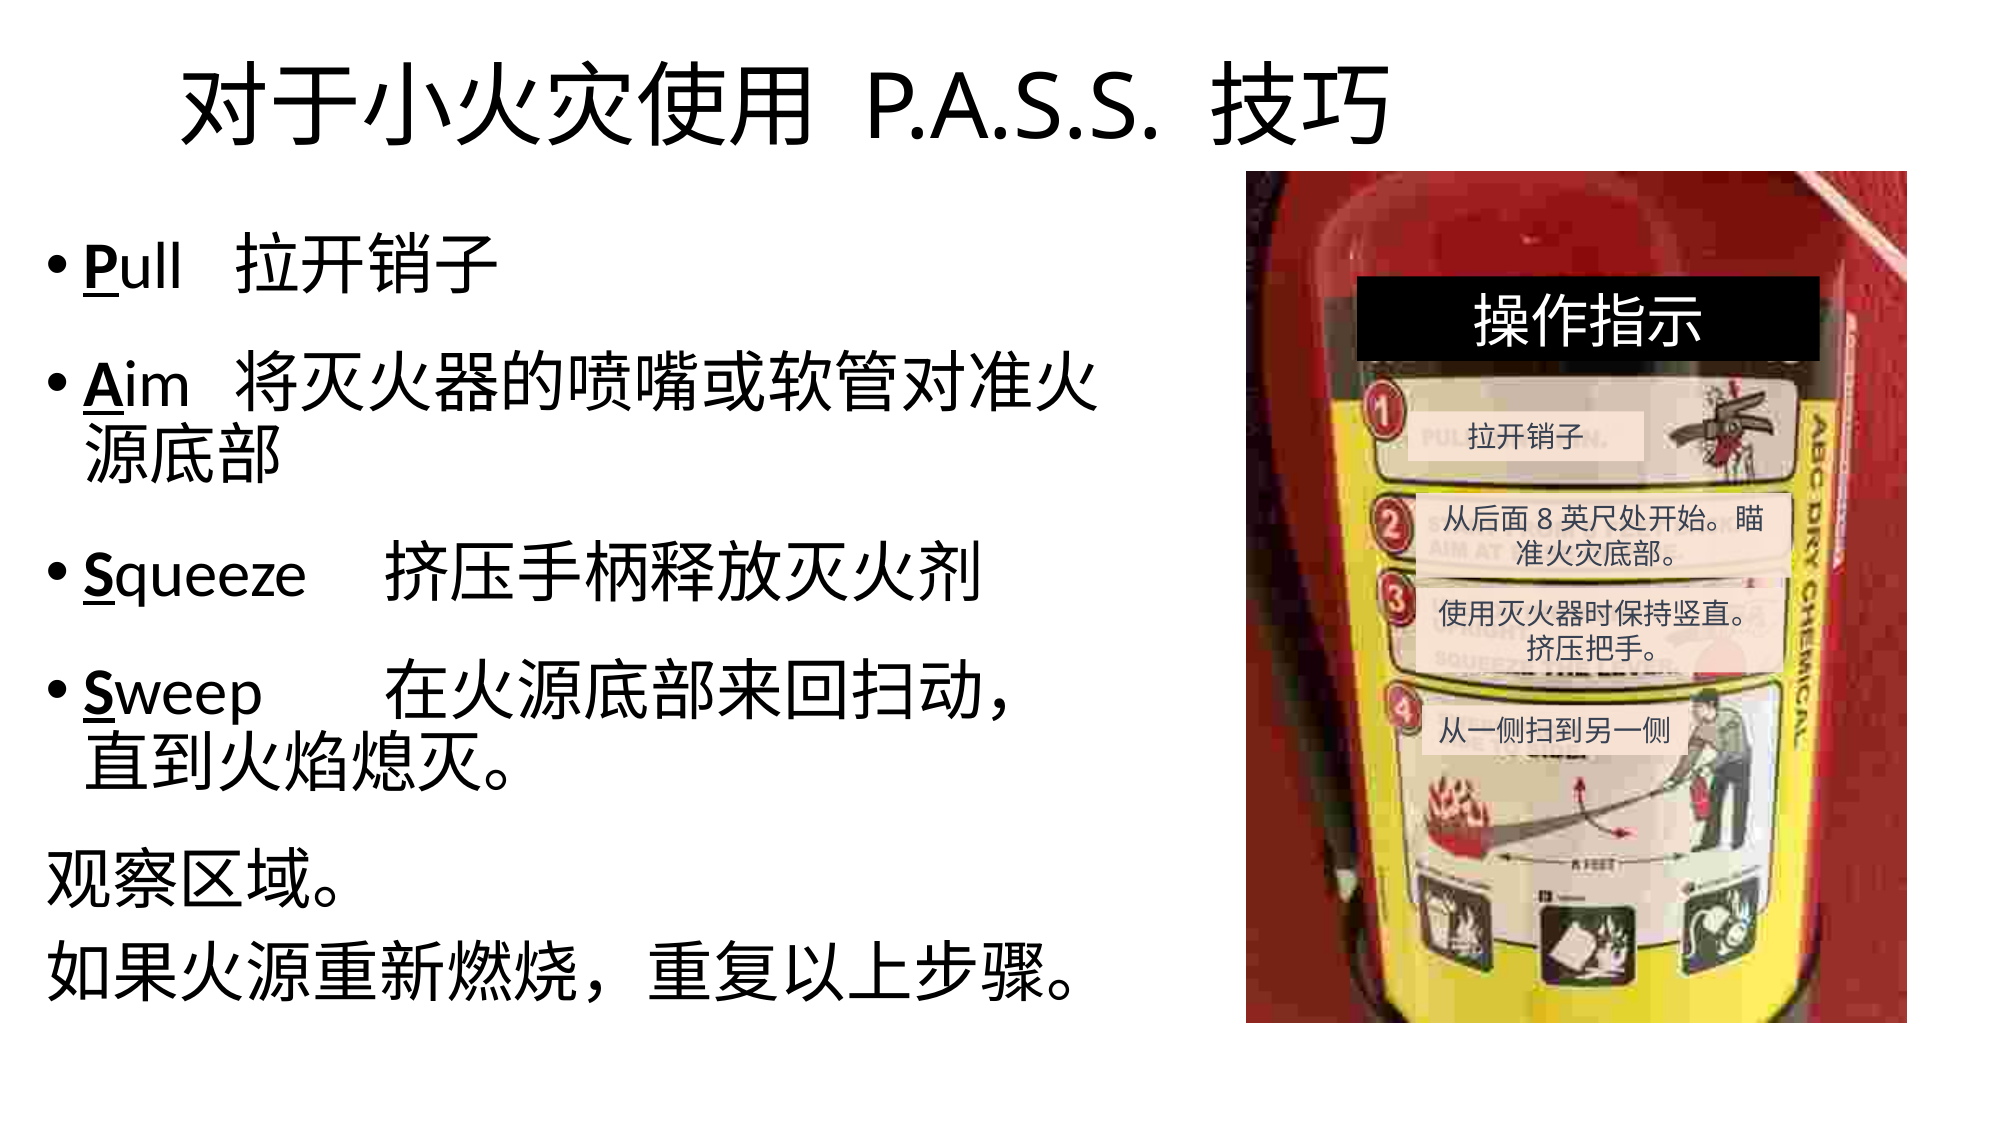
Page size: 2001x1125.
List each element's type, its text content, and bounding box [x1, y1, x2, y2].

list Pull 拉开销子 Aim 将灭火器的喷嘴或软管对准火源底部 Squeeze 挤压手柄释放灭火剂 Sweep 在火源底部来回扫动，直到火焰熄灭。 观察区域。 如果火源重新燃烧，重复以上步骤。 [30, 223, 1123, 990]
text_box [1246, 171, 1907, 1023]
title 对于小火灾使用 P.A.S.S. 技巧 [162, 0, 1888, 218]
